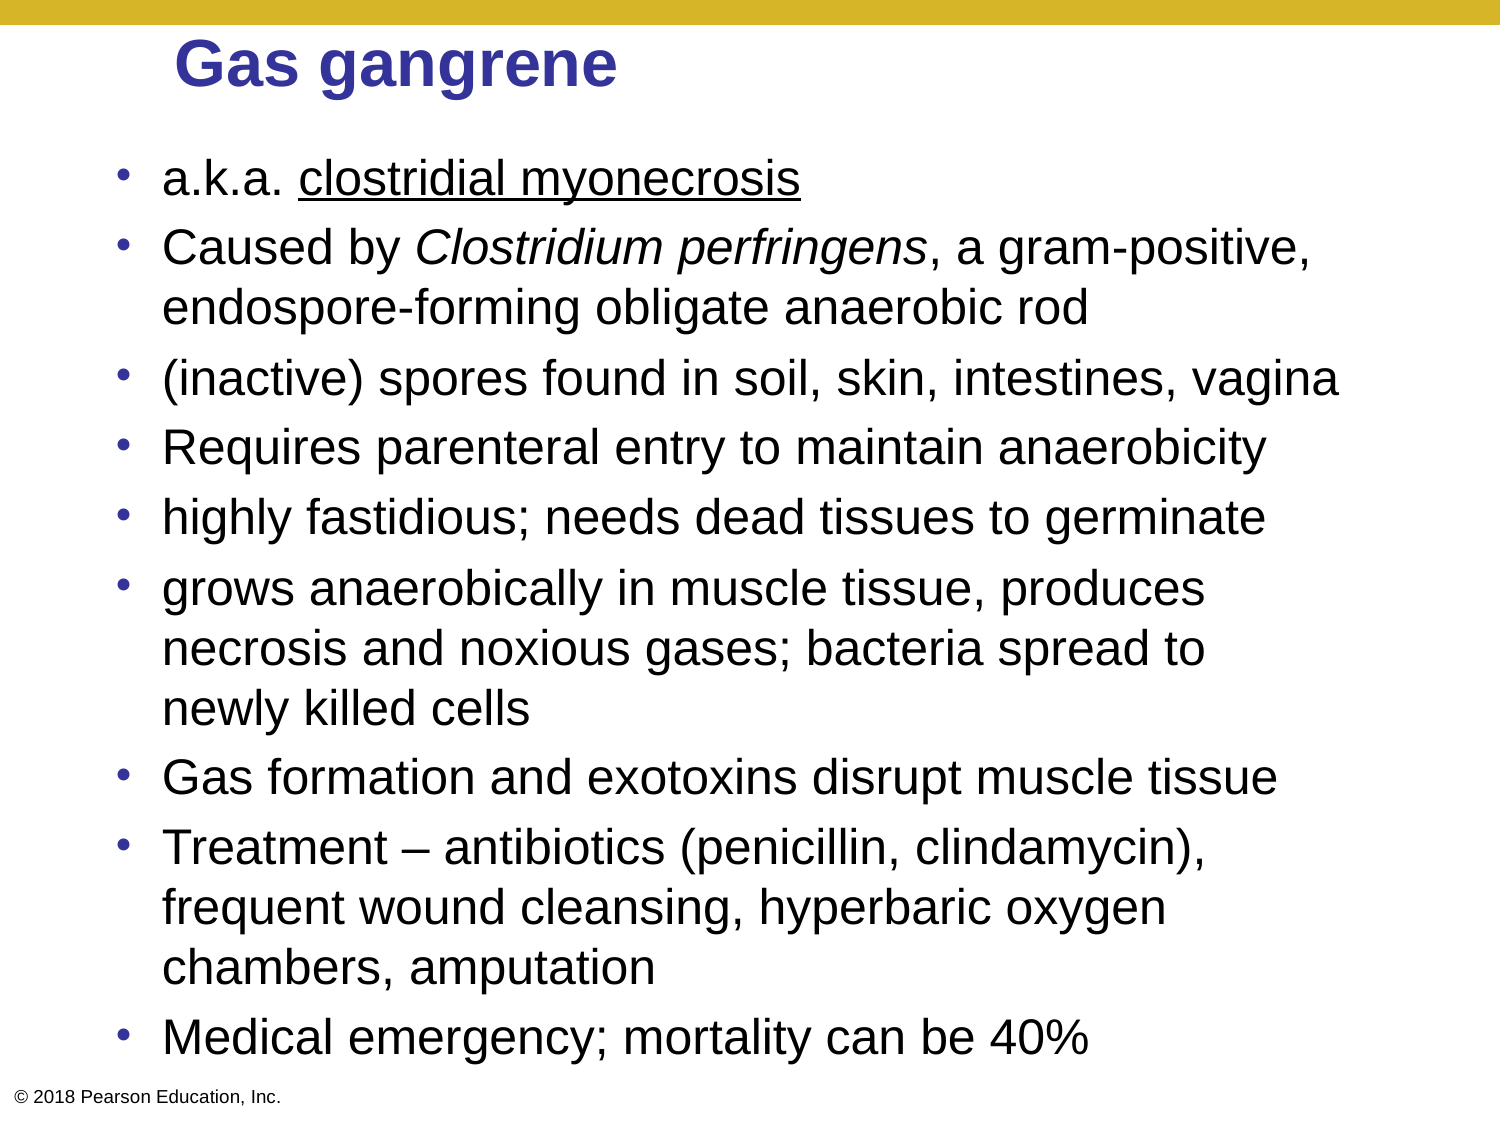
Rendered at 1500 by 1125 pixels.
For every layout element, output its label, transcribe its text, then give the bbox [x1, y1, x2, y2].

title Gas gangrene [112, 12, 1388, 100]
list a.k.a. clostridial myonecrosis Caused by Clostridium perfringens, a gram-positive, endospore-forming obligate anaerobic rod (inactive) spores found in soil, skin, intestines, vagina Requires parenteral entry to maintain anaerobicity highly fastidious; needs dead tissues to germinate grows anaerobically in muscle tissue, produces necrosis and noxious gases; bacteria spread to newly killed cells Gas formation and exotoxins disrupt muscle tissue Treatment – antibiotics (penicillin, clindamycin), frequent wound cleansing, hyperbaric oxygen chambers, amputation Medical emergency; mortality can be 40% [24, 137, 1363, 1088]
